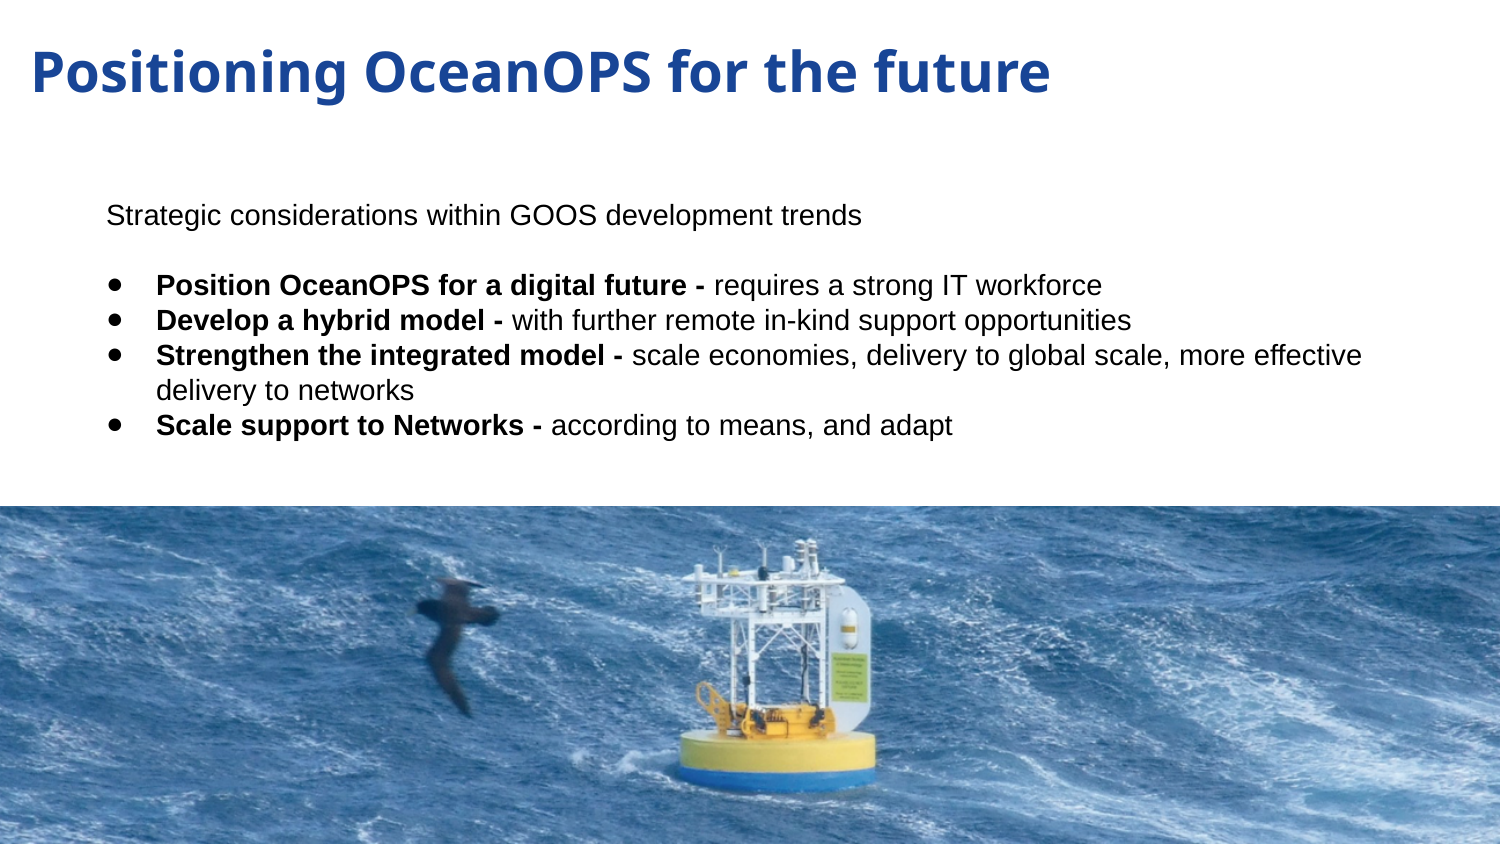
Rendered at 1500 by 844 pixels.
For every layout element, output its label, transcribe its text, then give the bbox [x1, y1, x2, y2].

picture [0, 506, 1500, 844]
text_box Strategic considerations within GOOS development trends Position OceanOPS for a digital future - requires a strong IT workforce Develop a hybrid model - with further remote in-kind support opportunities Strengthen the integrated model - scale economies, delivery to global scale, more effective delivery to networks Scale support to Networks - according to means, and adapt [66, 181, 1440, 505]
title Positioning OceanOPS for the future [30, 46, 1354, 117]
